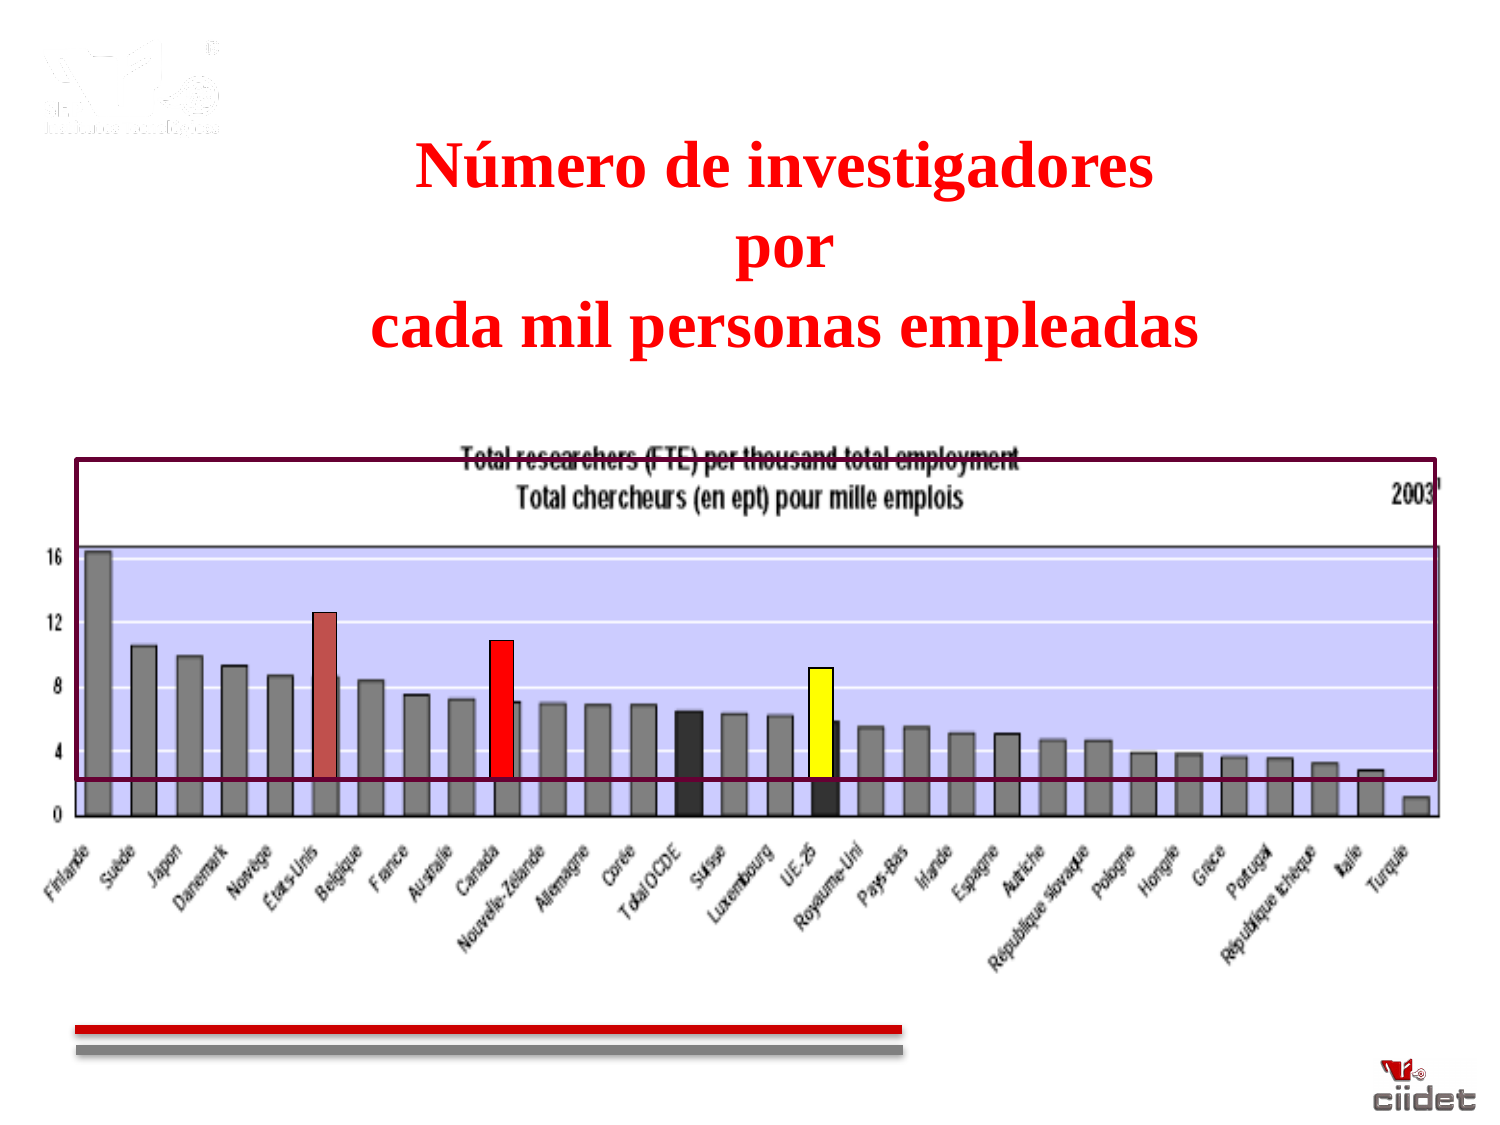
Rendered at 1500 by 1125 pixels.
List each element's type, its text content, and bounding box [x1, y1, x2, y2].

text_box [29, 432, 1471, 988]
text_box Número de investigadores por cada mil personas empleadas [301, 113, 1270, 244]
picture [43, 39, 219, 138]
